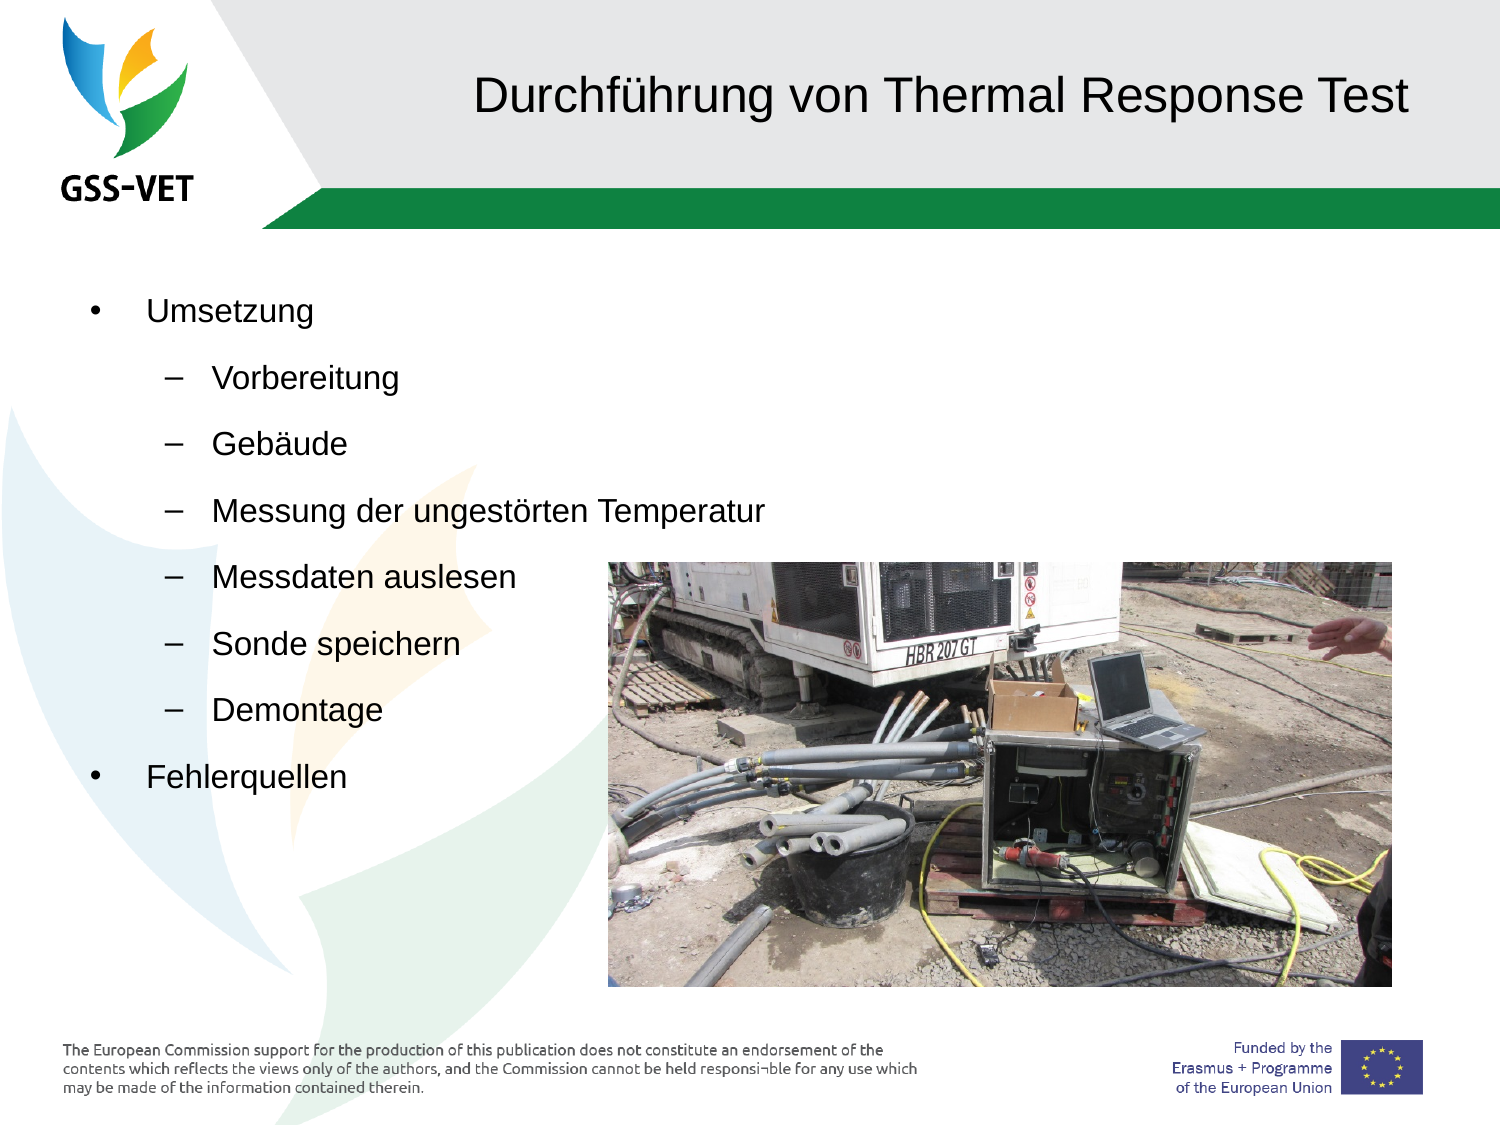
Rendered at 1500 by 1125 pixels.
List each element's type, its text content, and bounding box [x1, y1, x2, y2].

text_box Durchführung von Thermal Response Test [324, 0, 1425, 185]
text_box Umsetzung Vorbereitung Gebäude Messung der ungestörten Temperatur Messdaten auslesen Sonde speichern Demontage Fehlerquellen [74, 262, 1425, 1005]
picture [0, 0, 1500, 1125]
